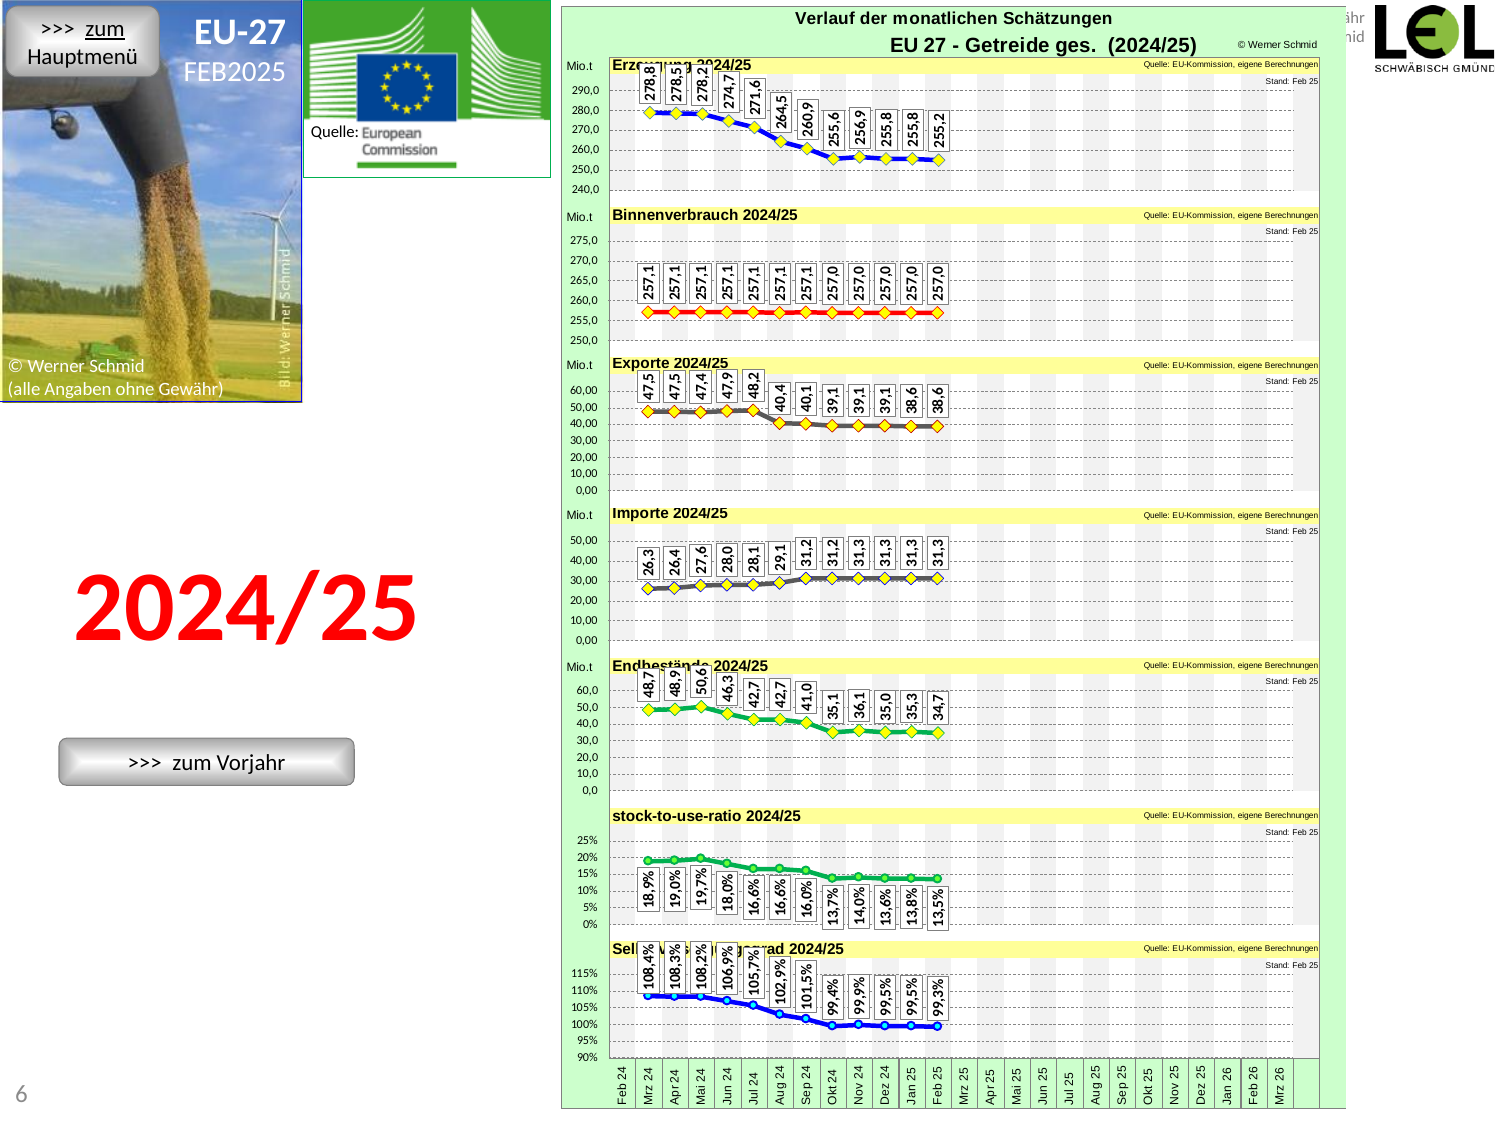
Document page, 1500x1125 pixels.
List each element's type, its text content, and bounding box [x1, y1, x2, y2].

picture [0, 0, 305, 403]
picture [0, 0, 301, 401]
slide_number 6 [0, 1062, 350, 1123]
text_box >>> zum Hauptmenü [3, 3, 162, 79]
picture [304, 1, 550, 177]
text_box >>> zum Vorjahr [56, 736, 357, 788]
picture [560, 5, 1347, 1109]
text_box 2024/25 [58, 413, 532, 668]
picture [1375, 5, 1495, 72]
